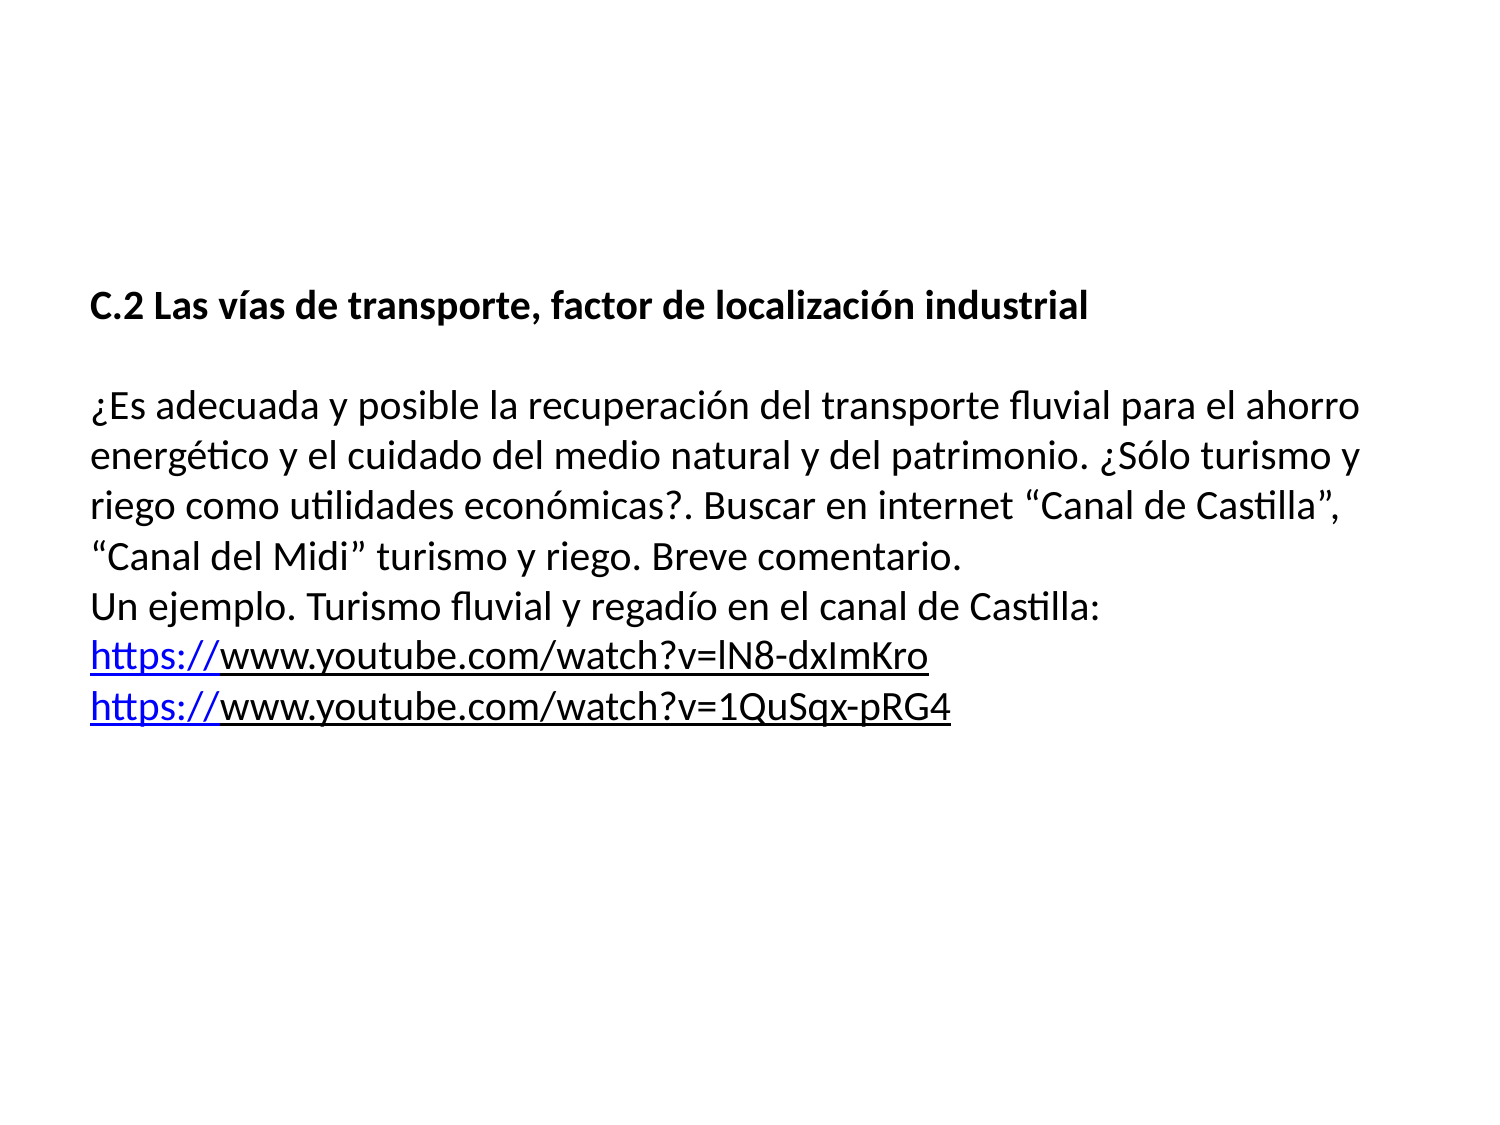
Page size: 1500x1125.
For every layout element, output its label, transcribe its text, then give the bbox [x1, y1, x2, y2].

title C.2 Las vías de transporte, factor de localización industrial ¿Es adecuada y posible la recuperación del transporte fluvial para el ahorro energético y el cuidado del medio natural y del patrimonio. ¿Sólo turismo y riego como utilidades económicas?. Buscar en internet “Canal de Castilla”, “Canal del Midi” turismo y riego. Breve comentario. Un ejemplo. Turismo fluvial y regadío en el canal de Castilla: https://www.youtube.com/watch?v=lN8-dxImKro https://www.youtube.com/watch?v=1QuSqx-pRG4 [75, 45, 1425, 1012]
